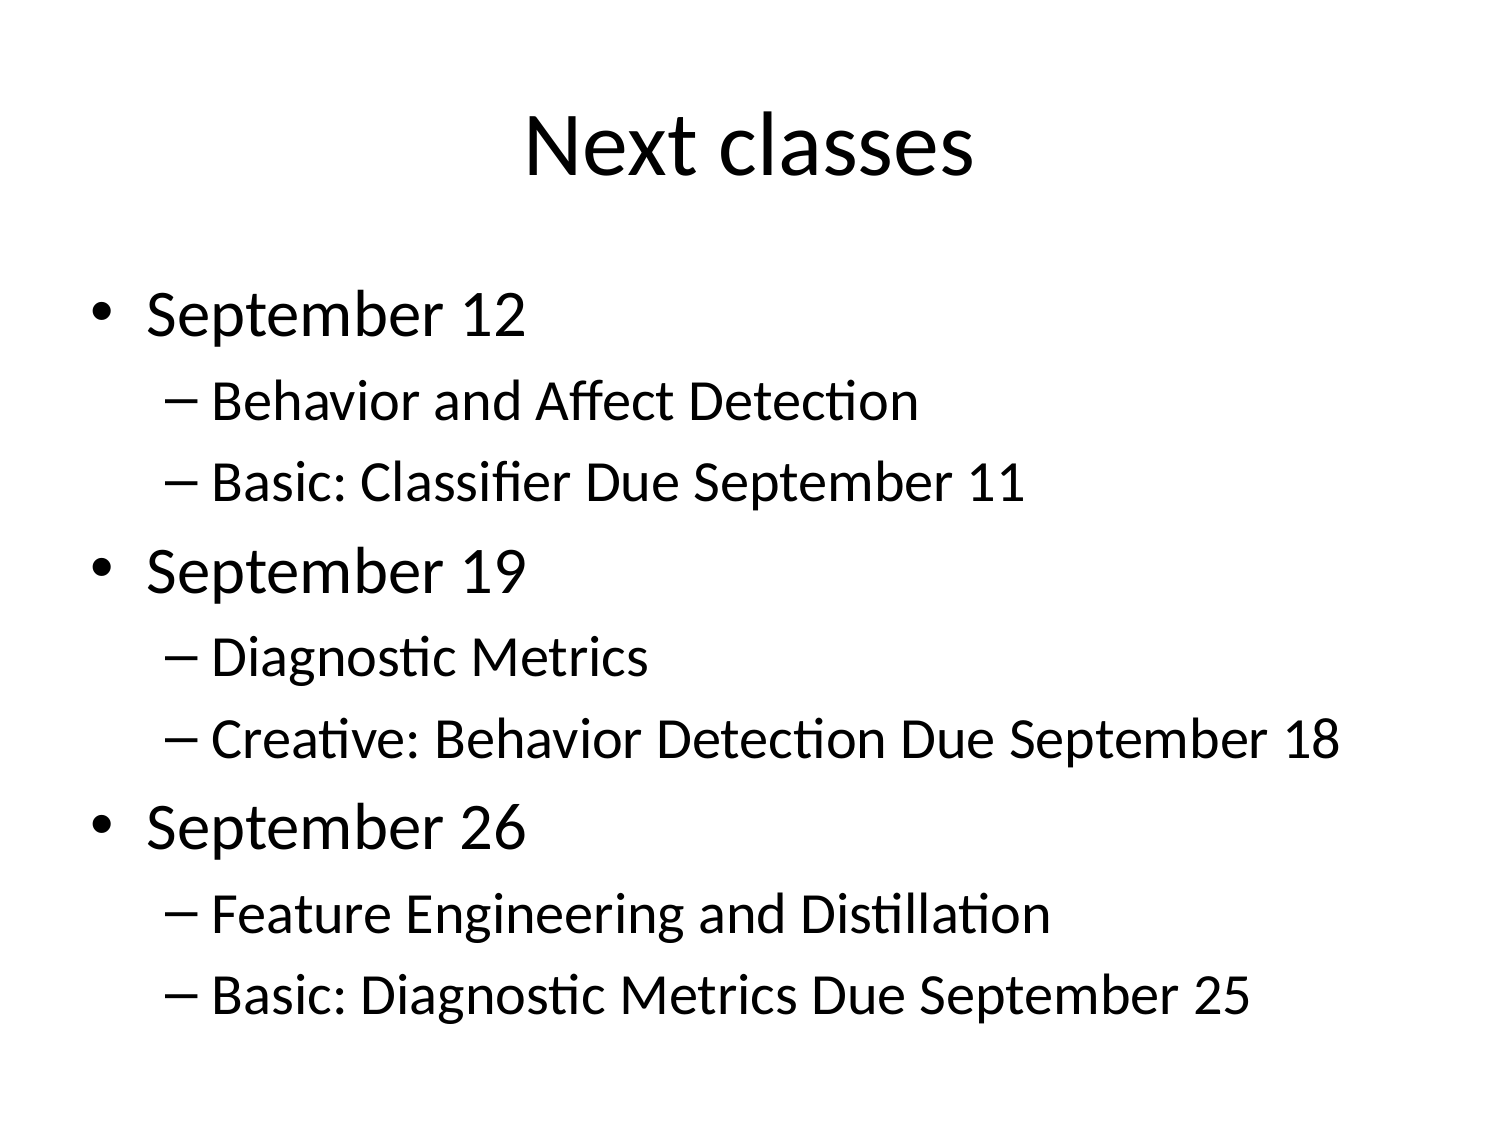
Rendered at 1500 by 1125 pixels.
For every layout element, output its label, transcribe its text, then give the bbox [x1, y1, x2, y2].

list September 12 Behavior and Affect Detection Basic: Classifier Due September 11 September 19 Diagnostic Metrics Creative: Behavior Detection Due September 18 September 26 Feature Engineering and Distillation Basic: Diagnostic Metrics Due September 25 [75, 262, 1425, 1113]
title Next classes [75, 45, 1425, 233]
